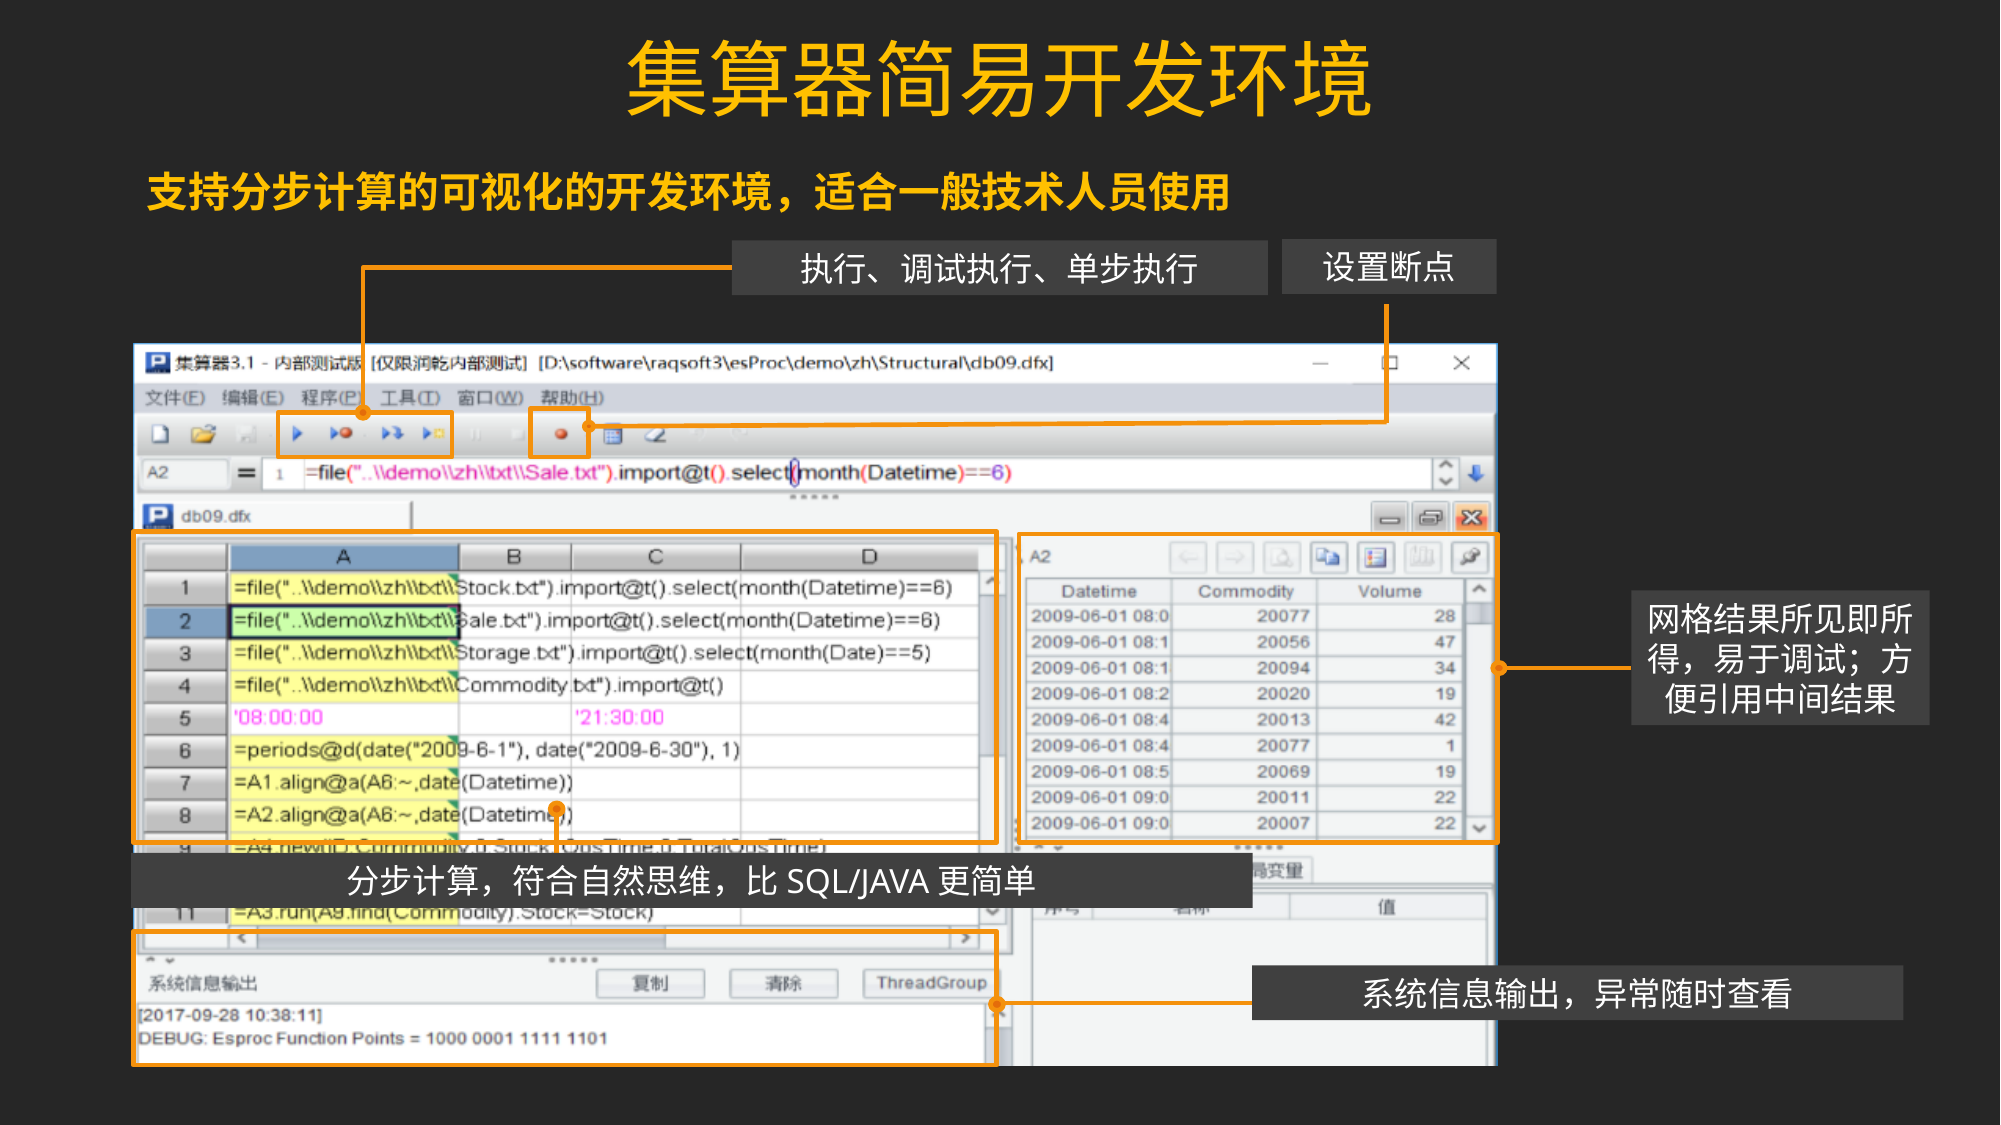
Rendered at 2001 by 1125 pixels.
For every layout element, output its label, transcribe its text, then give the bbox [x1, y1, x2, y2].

picture [617, 343, 1386, 408]
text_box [1018, 533, 1632, 843]
text_box 集算器简易开发环境 [610, 19, 1390, 135]
text_box 设置断点 [1282, 239, 1497, 294]
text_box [277, 406, 452, 458]
text_box 执行、调试执行、单步执行 [731, 240, 1268, 296]
text_box 支持分步计算的可视化的开发环境，适合一般技术人员使用 [131, 143, 1248, 224]
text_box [133, 931, 1904, 1066]
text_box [550, 802, 564, 854]
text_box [617, 408, 1387, 458]
text_box 网格结果所见即所得，易于调试；方便引用中间结果 [1632, 590, 1930, 726]
picture [133, 343, 1498, 931]
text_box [478, 152, 617, 522]
